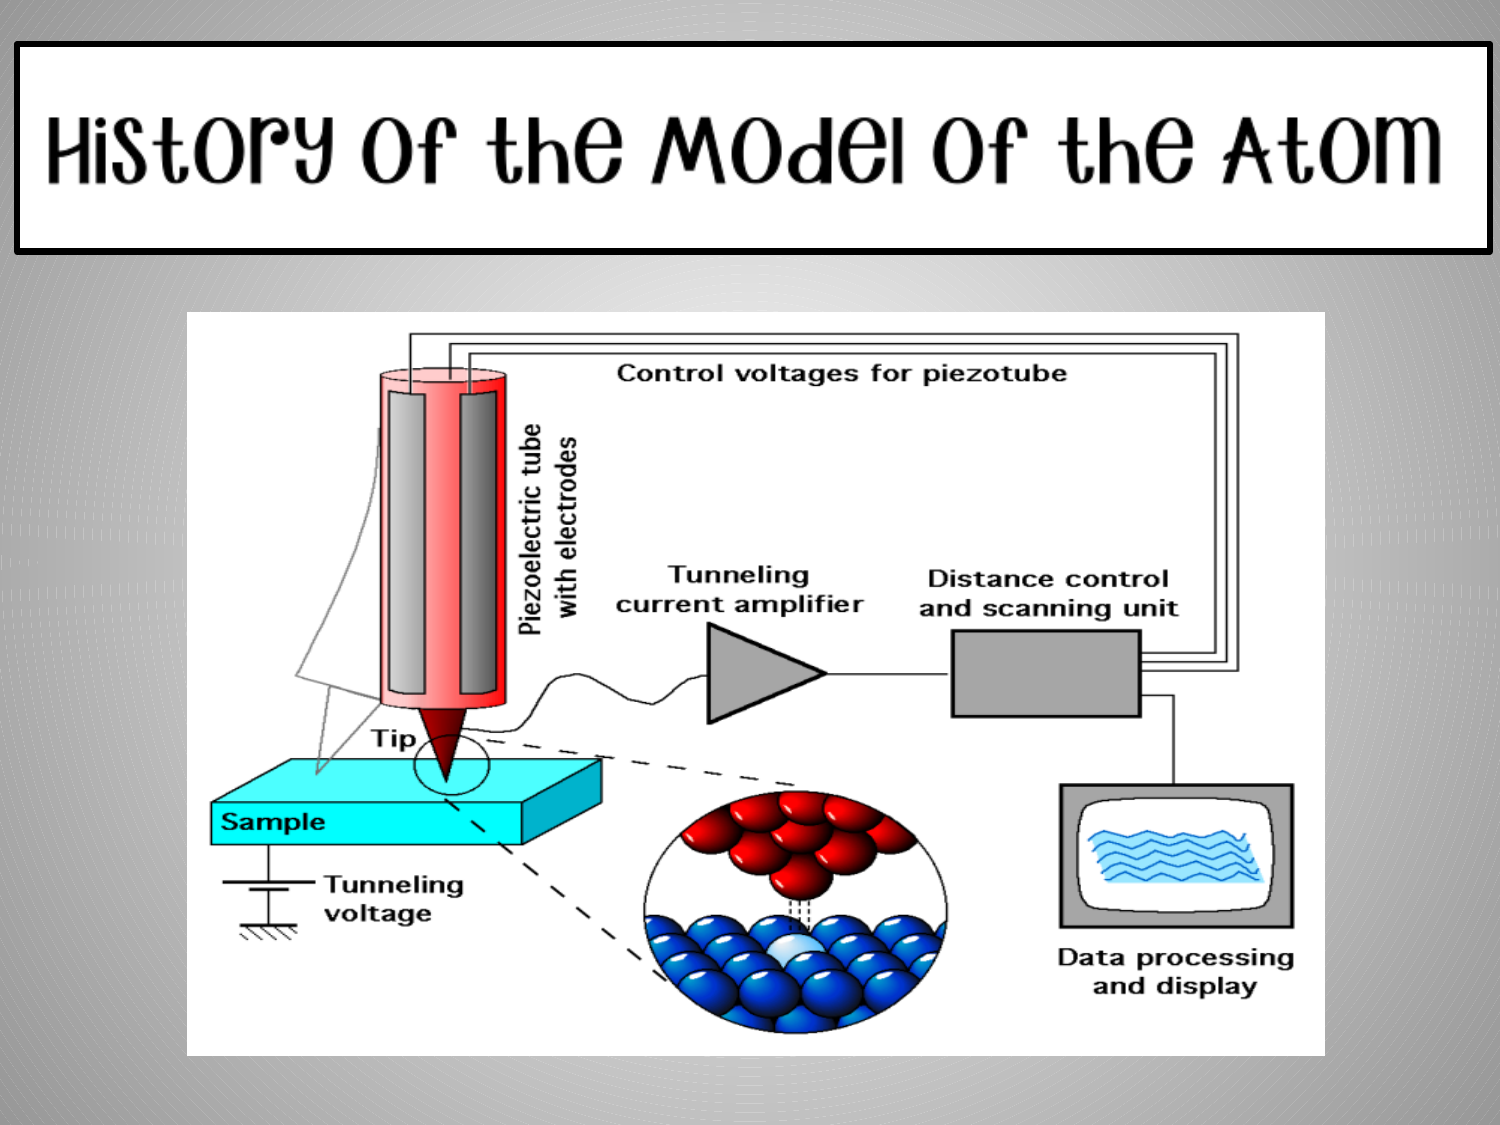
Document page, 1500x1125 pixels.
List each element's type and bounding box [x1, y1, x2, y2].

picture [19, 47, 1488, 249]
picture [187, 312, 1325, 1056]
